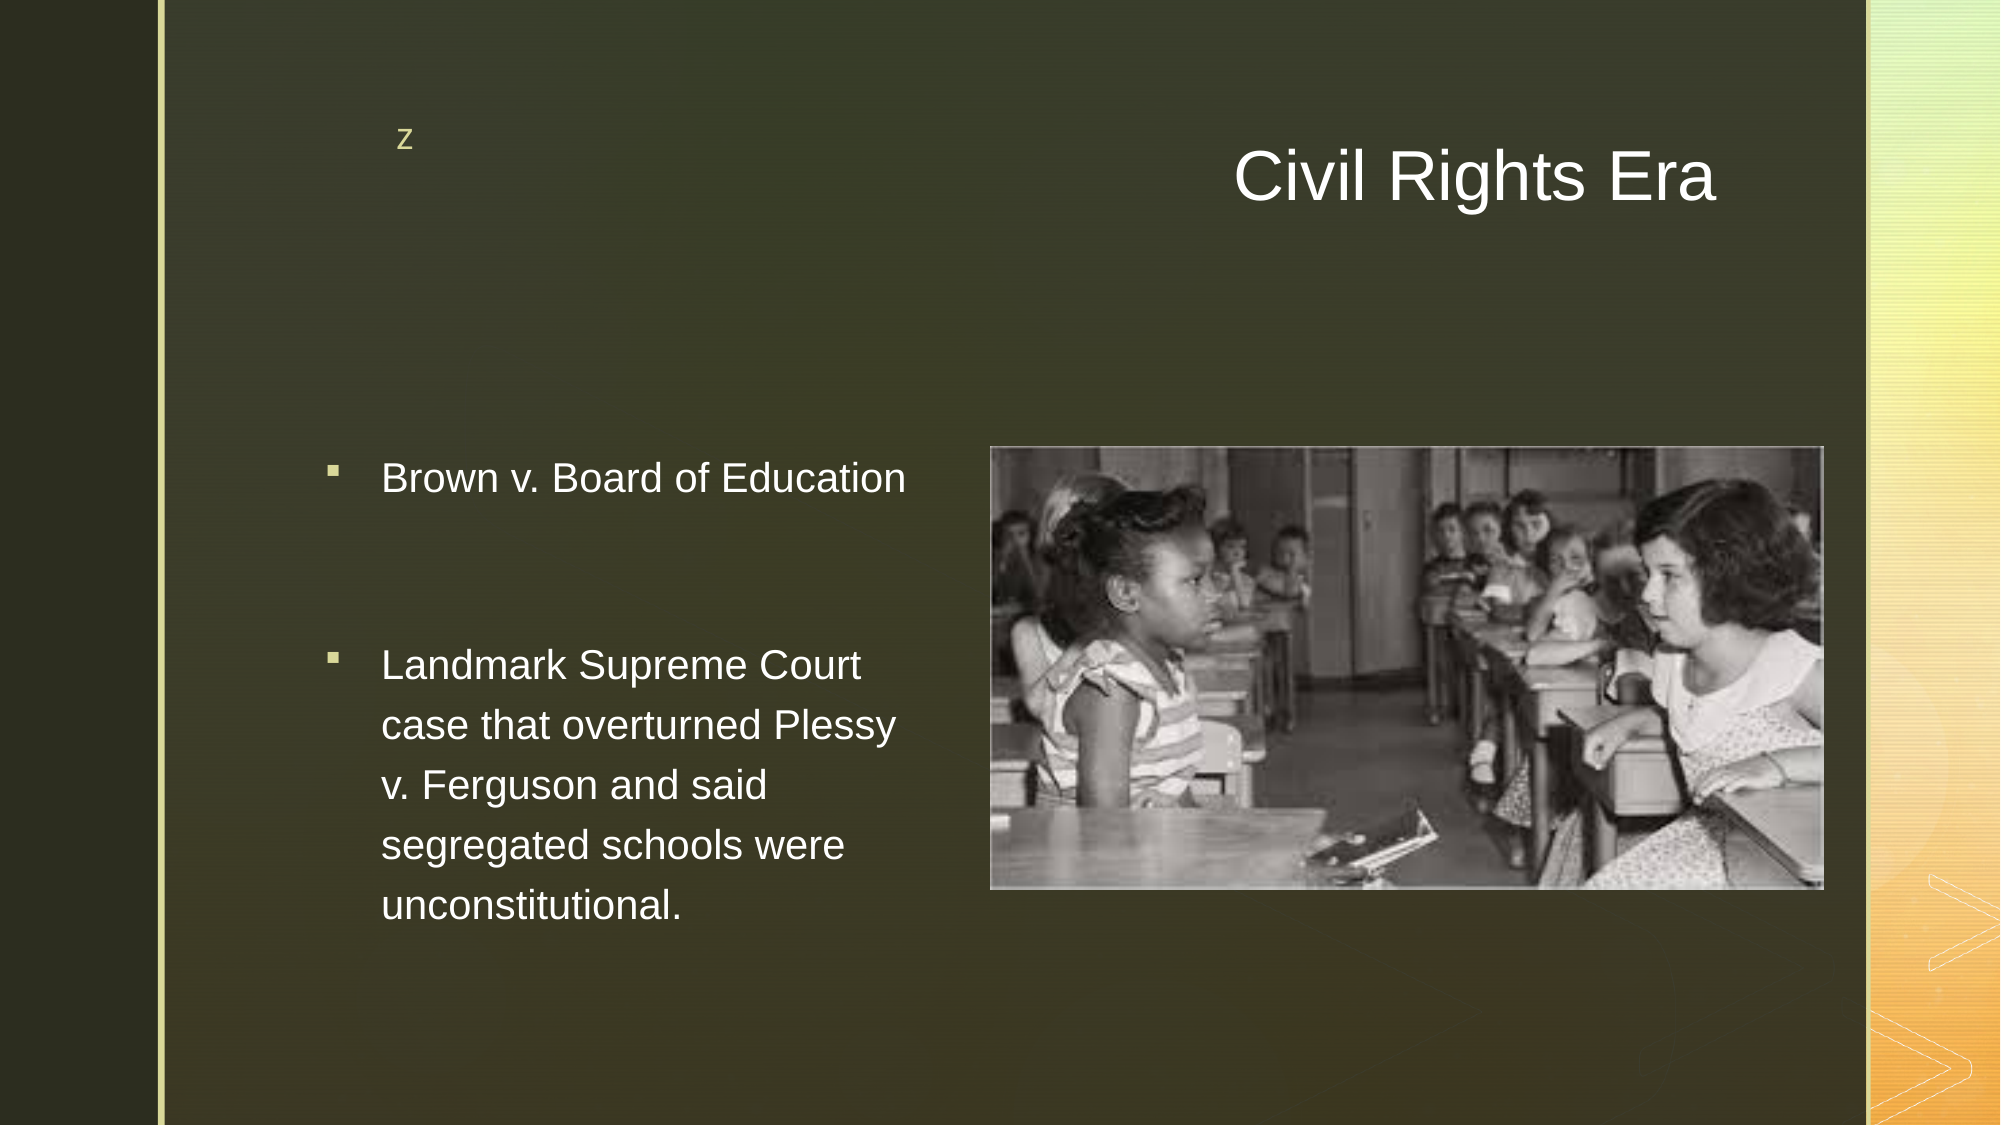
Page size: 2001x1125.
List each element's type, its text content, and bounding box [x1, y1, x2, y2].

picture [990, 445, 1824, 890]
list Brown v. Board of Education Landmark Supreme Court case that overturned Plessy v. Ferguson and said segregated schools were unconstitutional. [309, 349, 948, 1006]
picture [1871, 0, 2001, 1125]
title Civil Rights Era [428, 132, 1733, 310]
